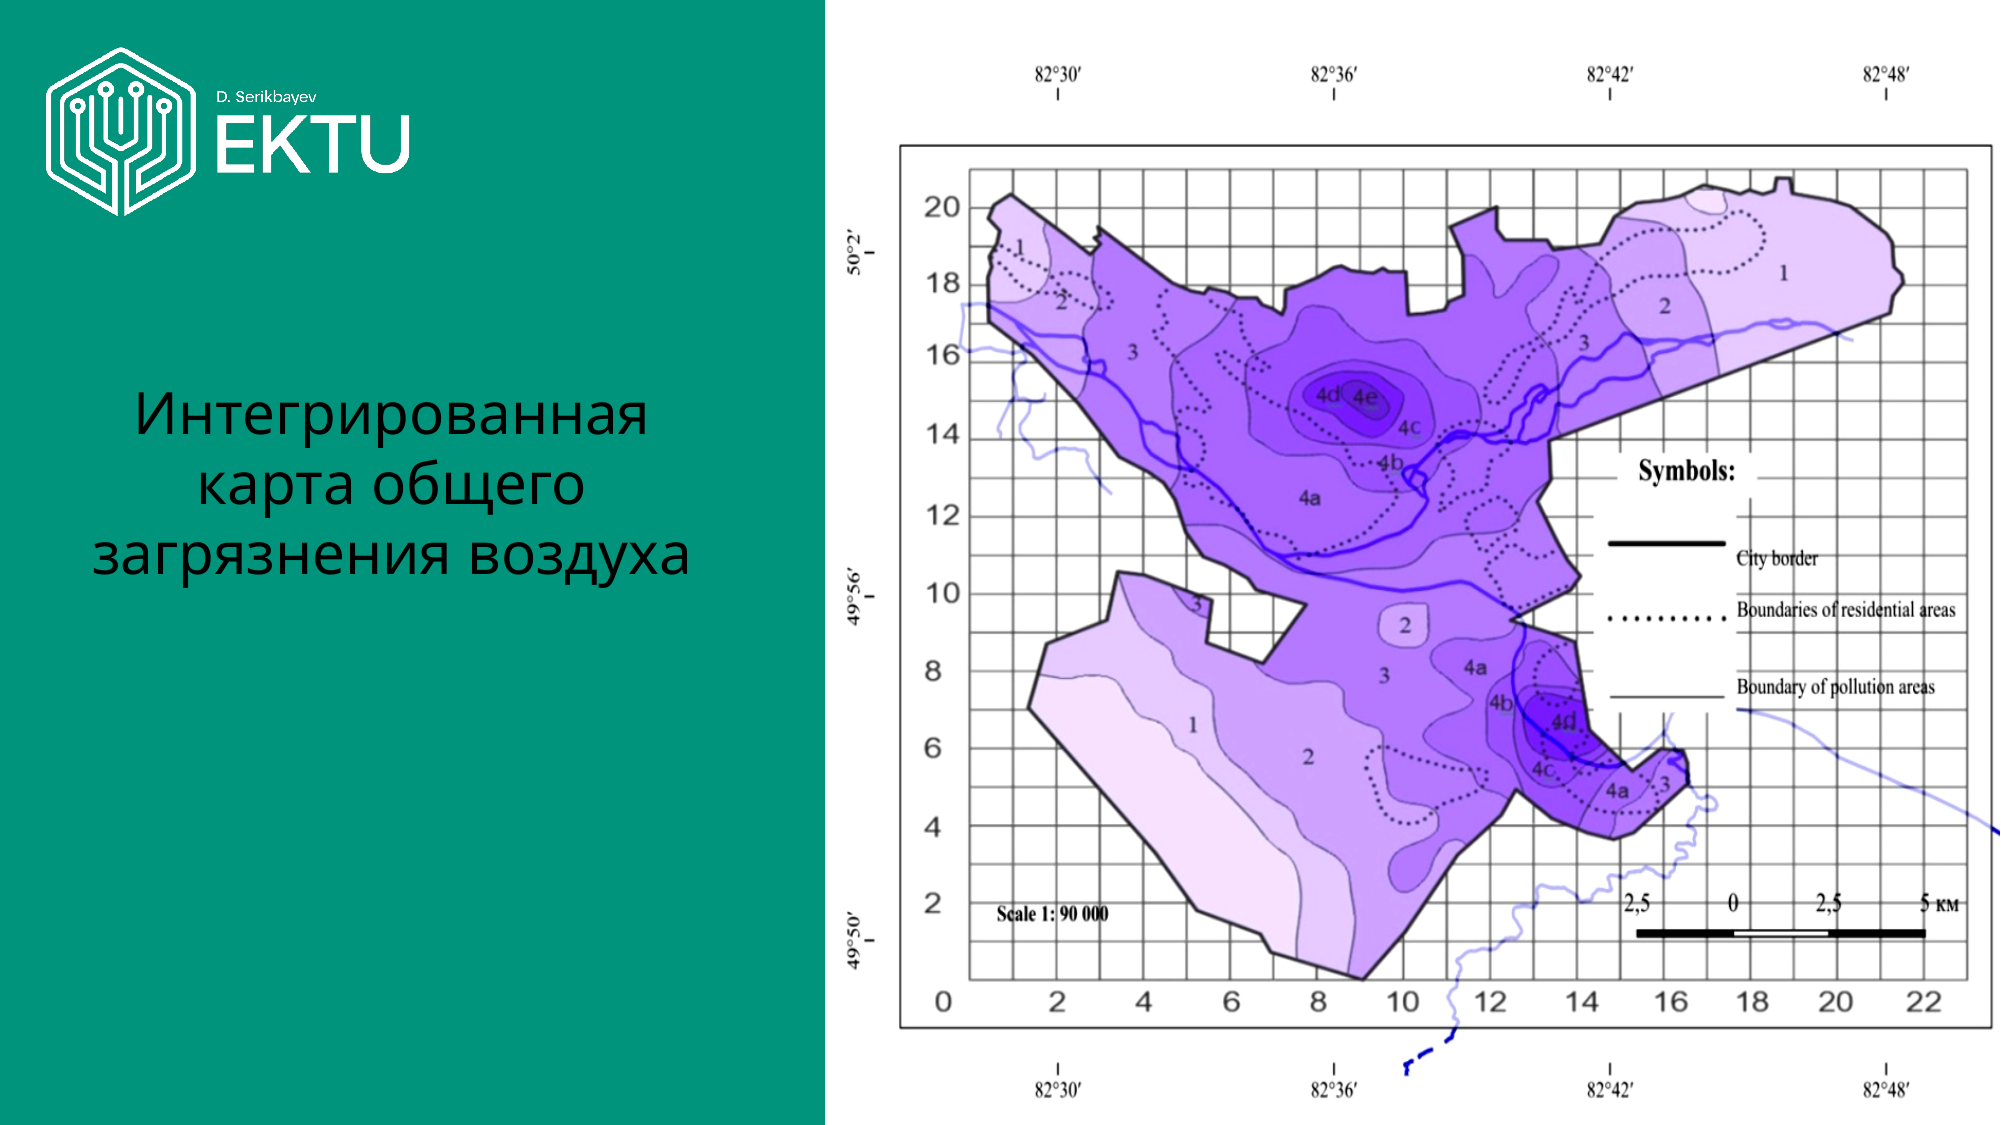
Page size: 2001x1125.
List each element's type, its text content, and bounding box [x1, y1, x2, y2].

picture [4, 0, 455, 357]
list Интегрированная карта общего загрязнения воздуха [68, 369, 716, 995]
picture [834, 55, 2000, 1108]
